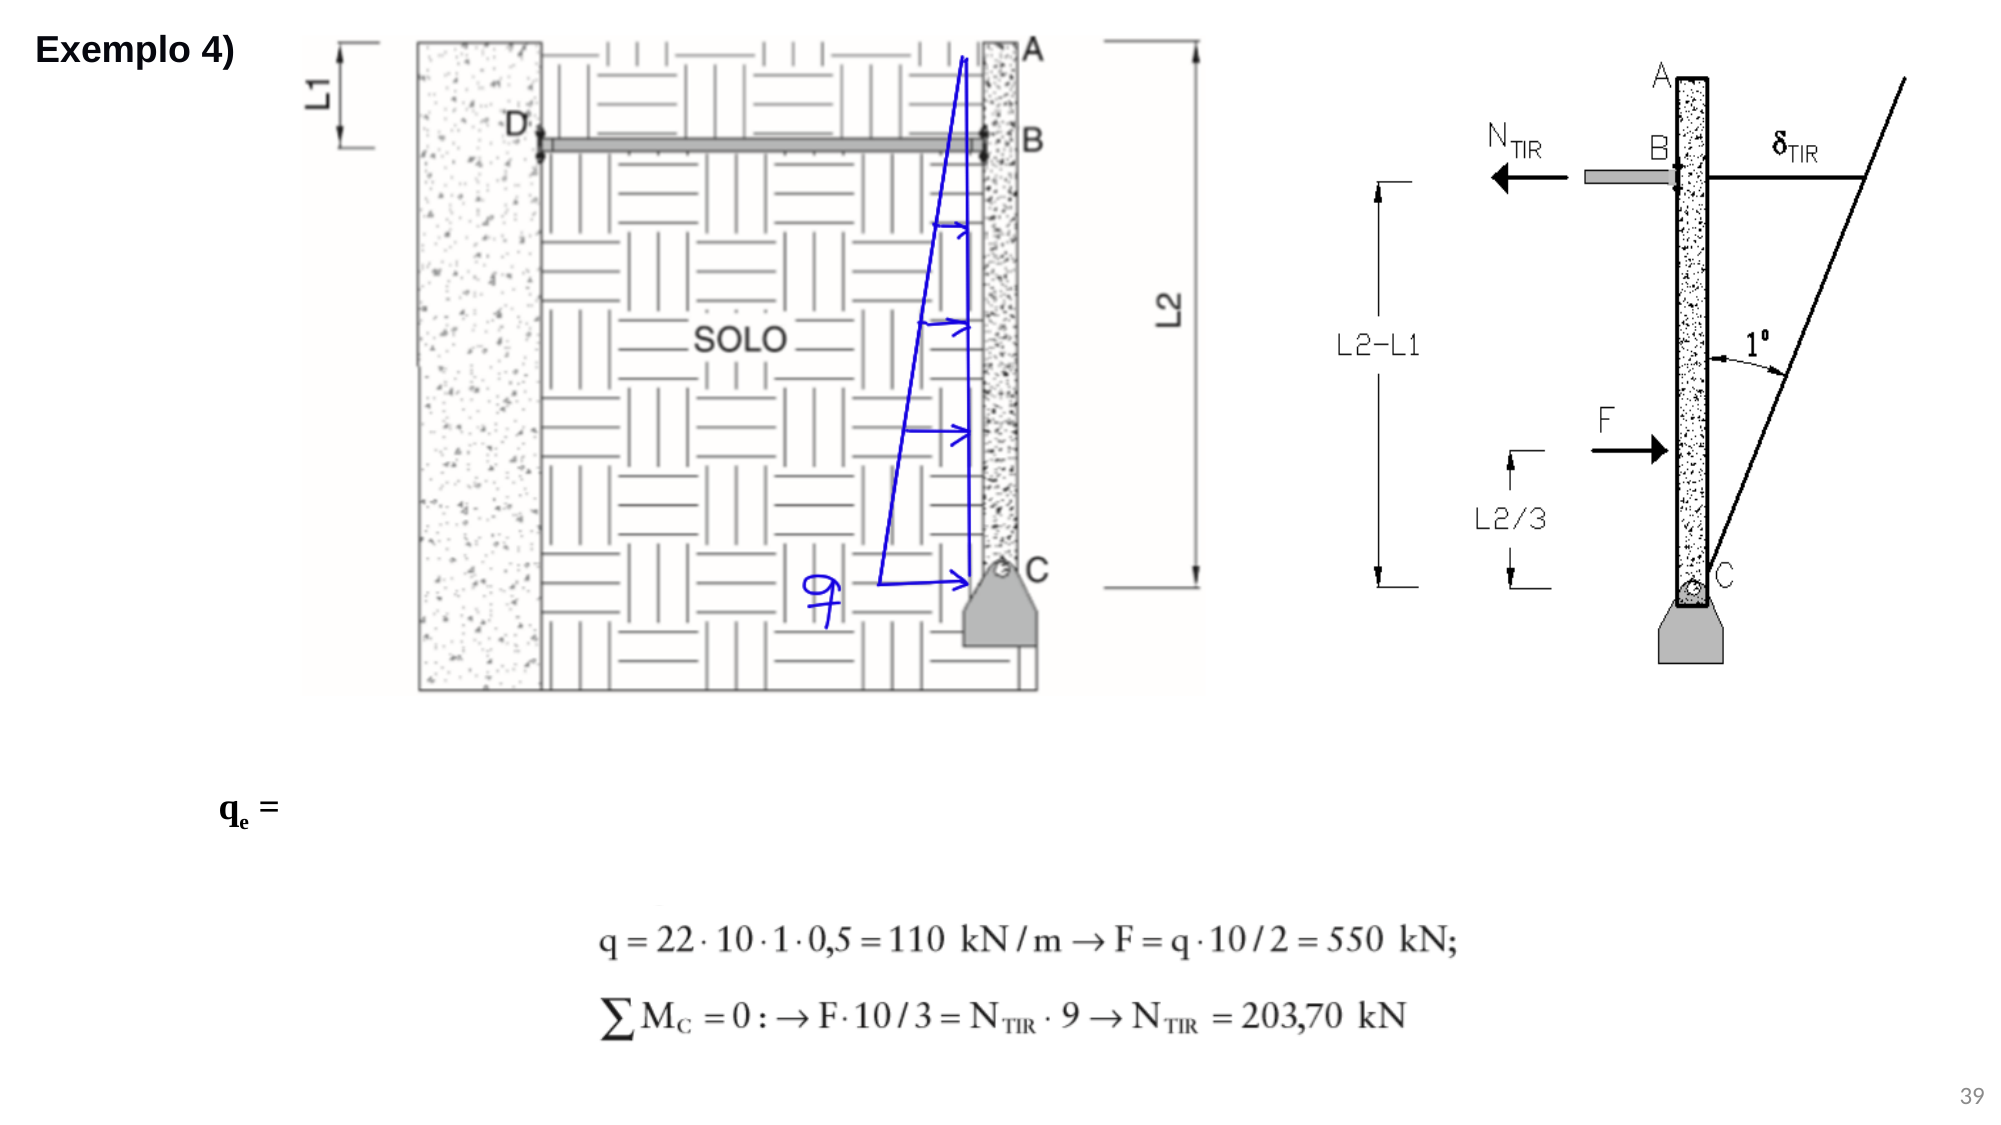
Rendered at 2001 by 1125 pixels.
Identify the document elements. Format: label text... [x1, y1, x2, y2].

text_box Exemplo 4) [0, 19, 272, 76]
picture [1318, 54, 1941, 669]
slide_number 39 [1550, 1065, 2000, 1125]
picture [574, 904, 1479, 1057]
picture [291, 30, 1213, 700]
